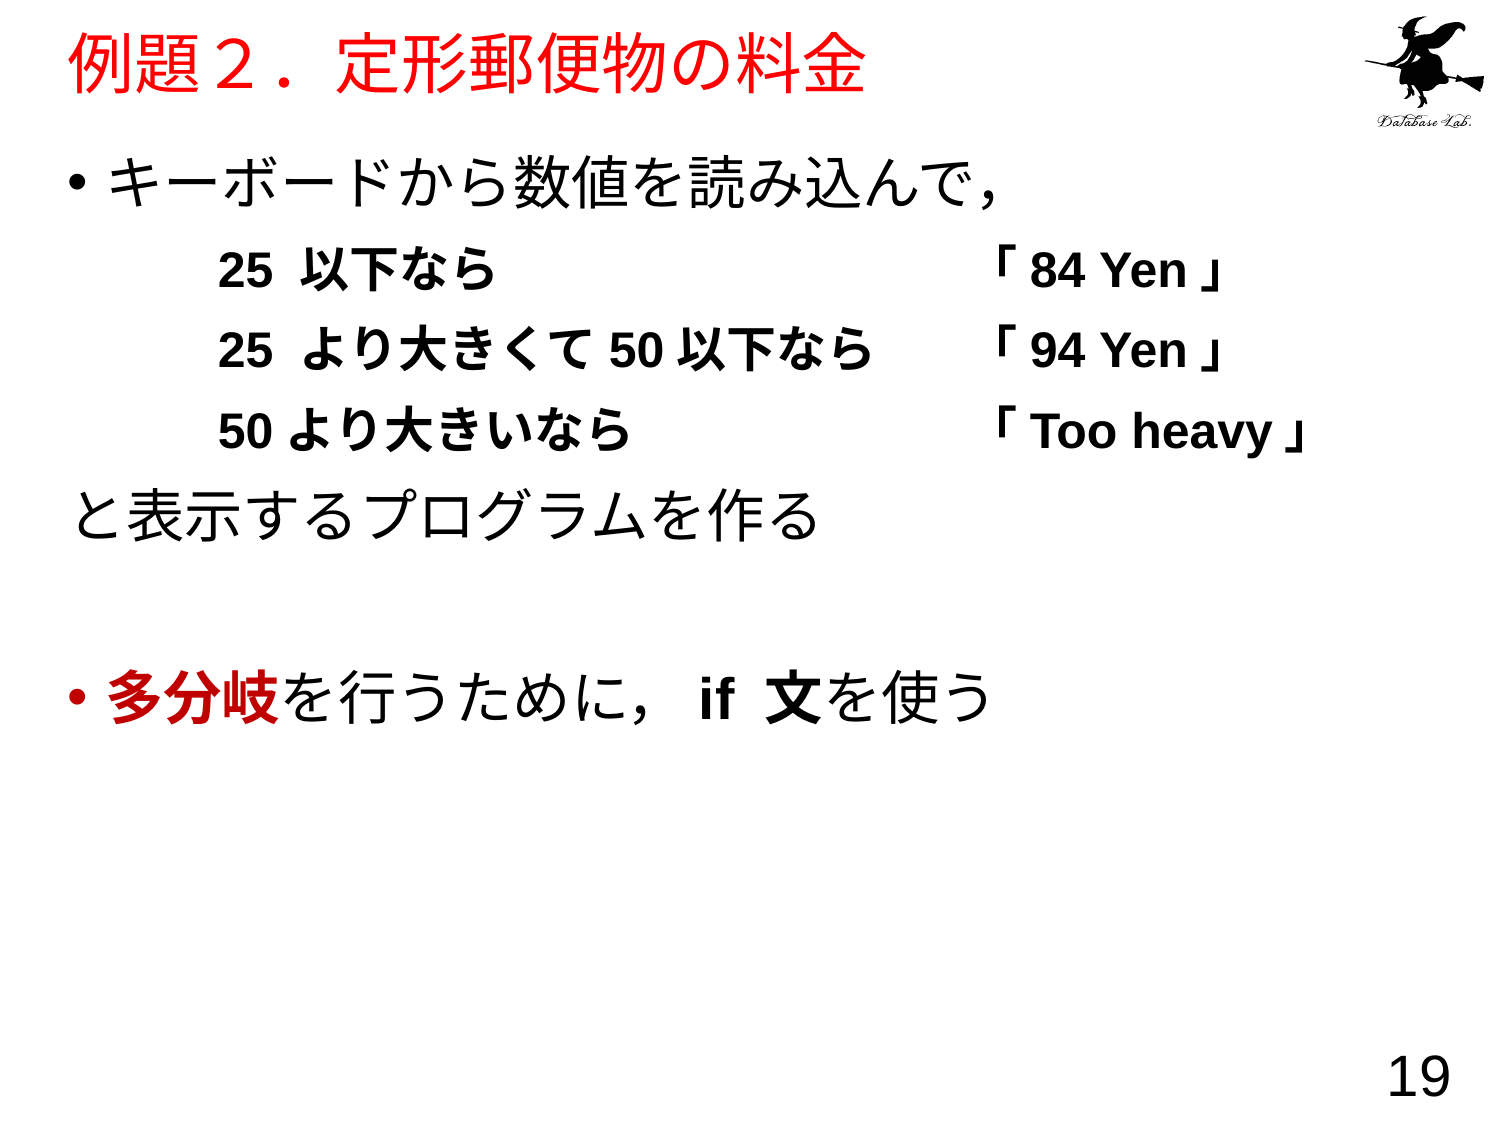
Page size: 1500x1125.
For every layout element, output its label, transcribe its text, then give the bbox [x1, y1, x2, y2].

picture [1362, 14, 1486, 130]
slide_number 19 [1129, 1042, 1467, 1103]
list キーボードから数値を読み込んで， 25 以下なら 「84 Yen」 25 より大きくて50以下なら 「94 Yen」 50より大きいなら 「Too heavy」 と表示するプログラムを作る 多分岐を行うために，if 文を使う [52, 138, 1441, 1014]
title 例題２．定形郵便物の料金 [52, 28, 1441, 106]
